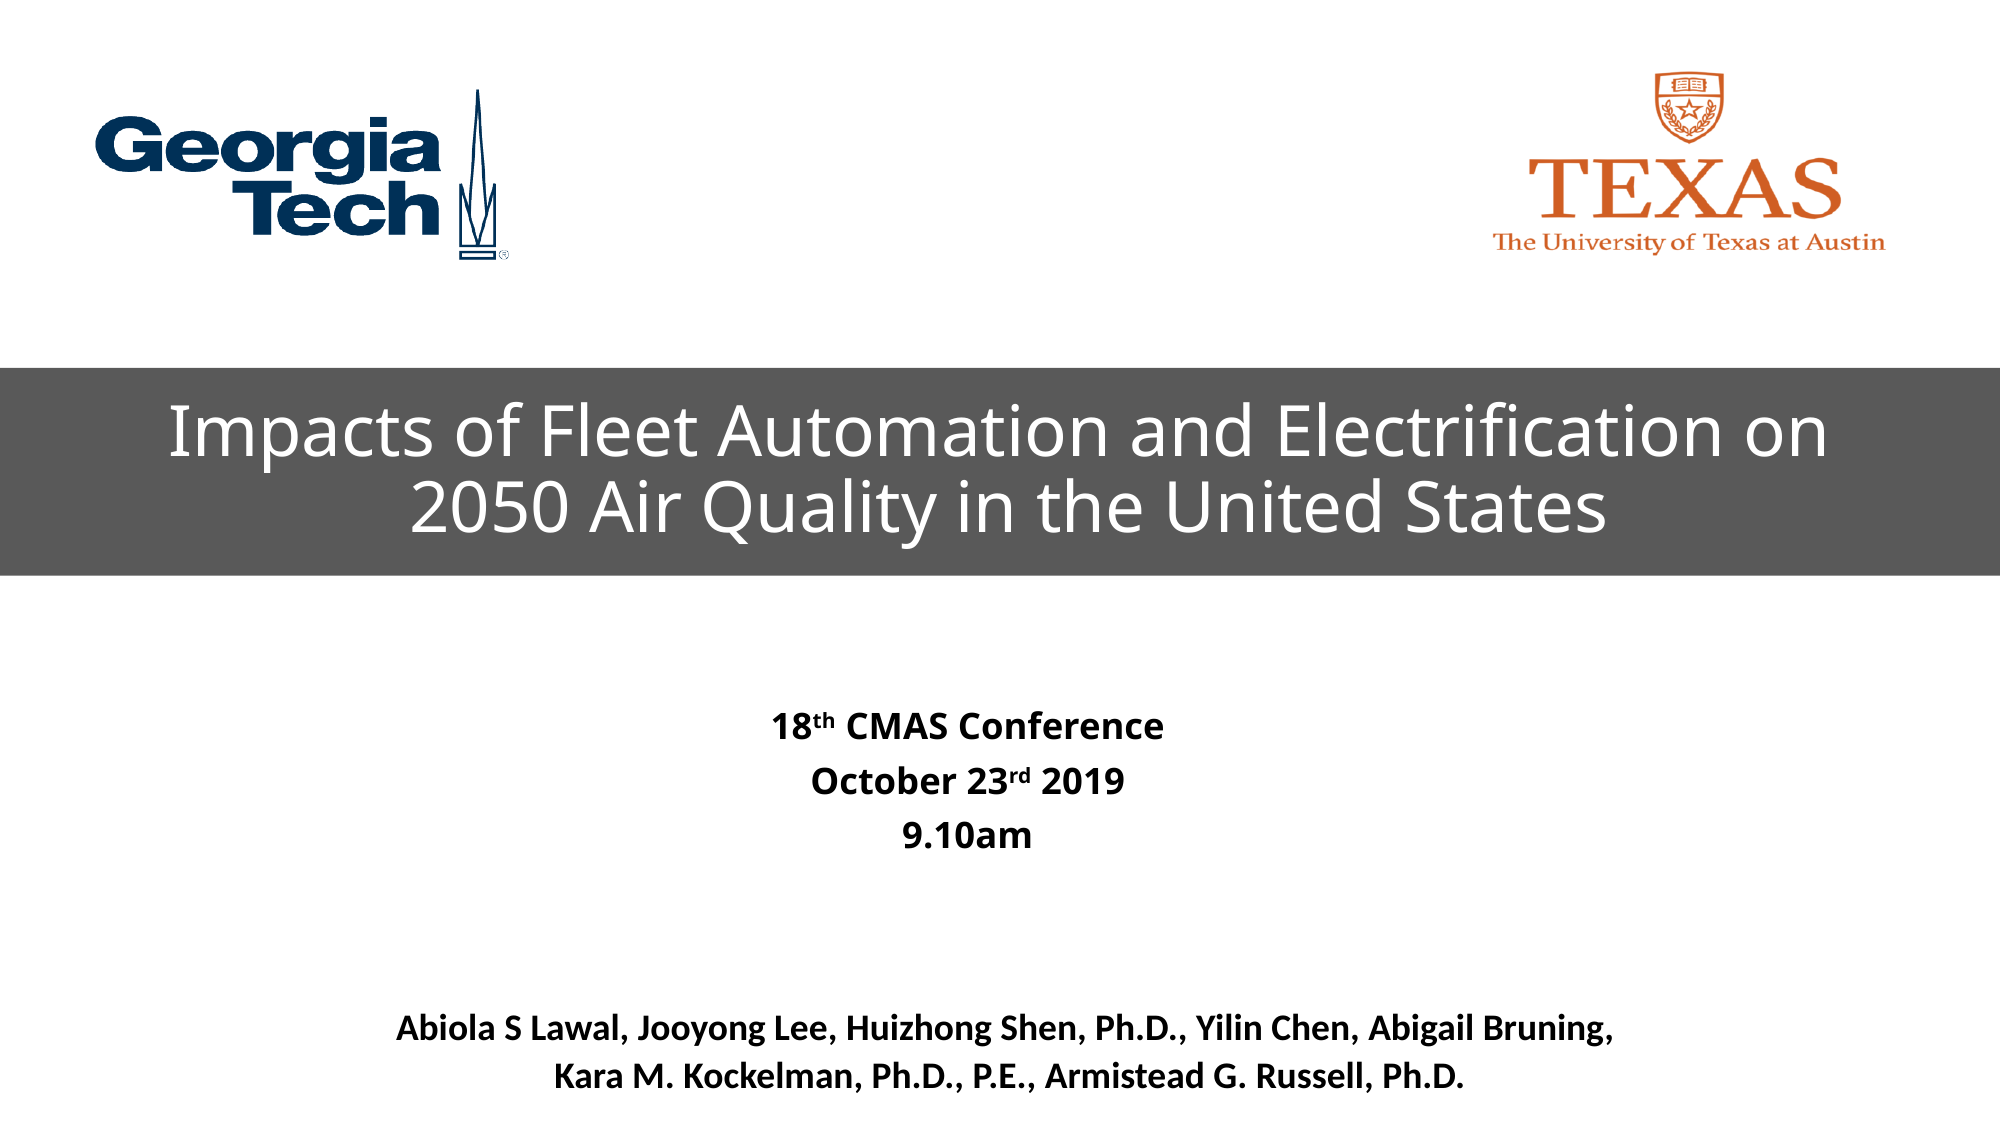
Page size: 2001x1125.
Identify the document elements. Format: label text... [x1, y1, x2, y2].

title Impacts of Fleet Automation and Electrification on 2050 Air Quality in the United States [0, 367, 2000, 576]
picture [95, 89, 509, 260]
subtitle 18th CMAS Conference October 23rd 2019 9.10am [217, 700, 1718, 866]
picture [1473, 56, 1905, 284]
text_box Abiola S Lawal, Jooyong Lee, Huizhong Shen, Ph.D., Yilin Chen, Abigail Bruning, Kara M. Kockelman, Ph.D., P.E., Armistead G. Russell, Ph.D. [45, 992, 1976, 1104]
